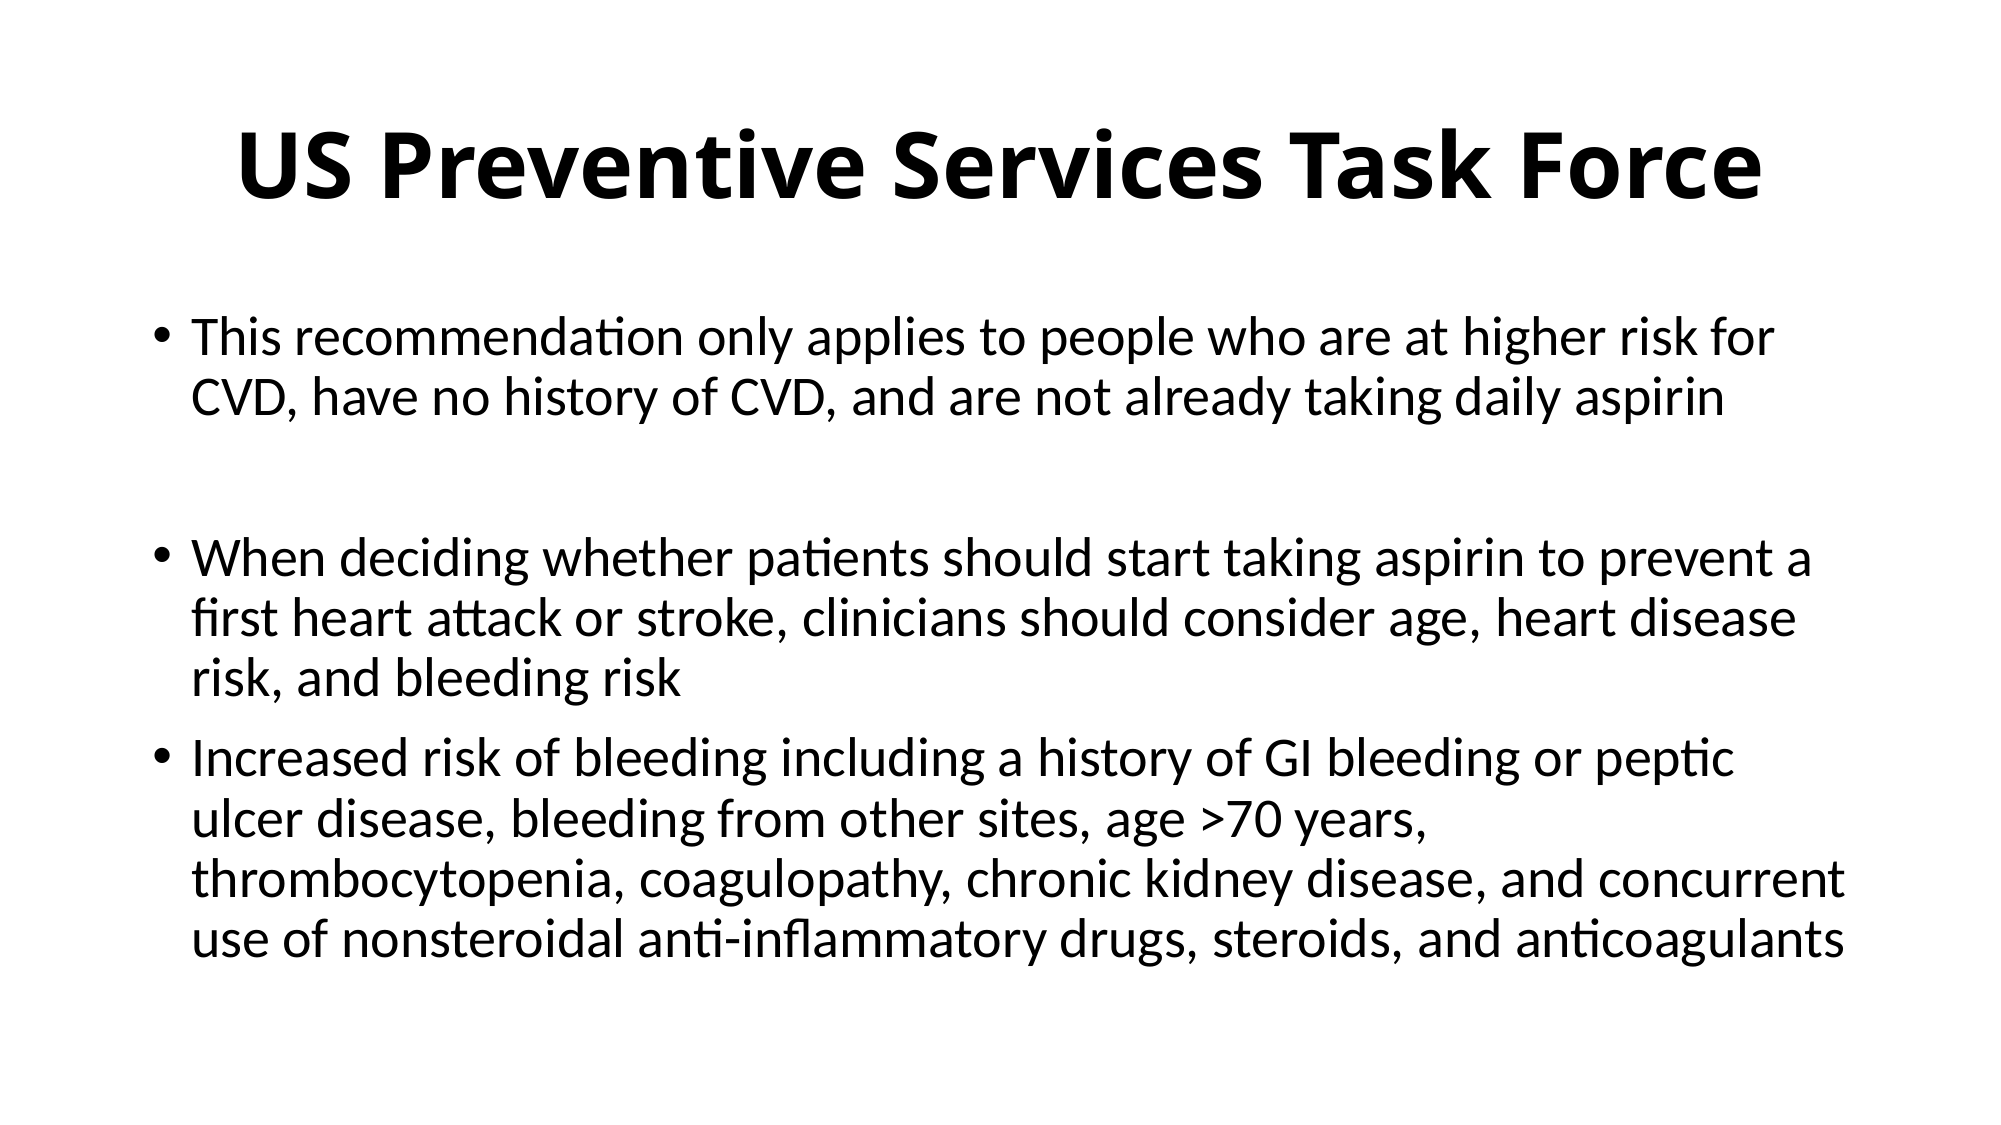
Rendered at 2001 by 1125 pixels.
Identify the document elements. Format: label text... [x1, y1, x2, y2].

list This recommendation only applies to people who are at higher risk for CVD, have no history of CVD, and are not already taking daily aspirin When deciding whether patients should start taking aspirin to prevent a first heart attack or stroke, clinicians should consider age, heart disease risk, and bleeding risk Increased risk of bleeding including a history of GI bleeding or peptic ulcer disease, bleeding from other sites, age >70 years, thrombocytopenia, coagulopathy, chronic kidney disease, and concurrent use of nonsteroidal anti-inflammatory drugs, steroids, and anticoagulants [137, 299, 1863, 1014]
title US Preventive Services Task Force [137, 59, 1863, 278]
